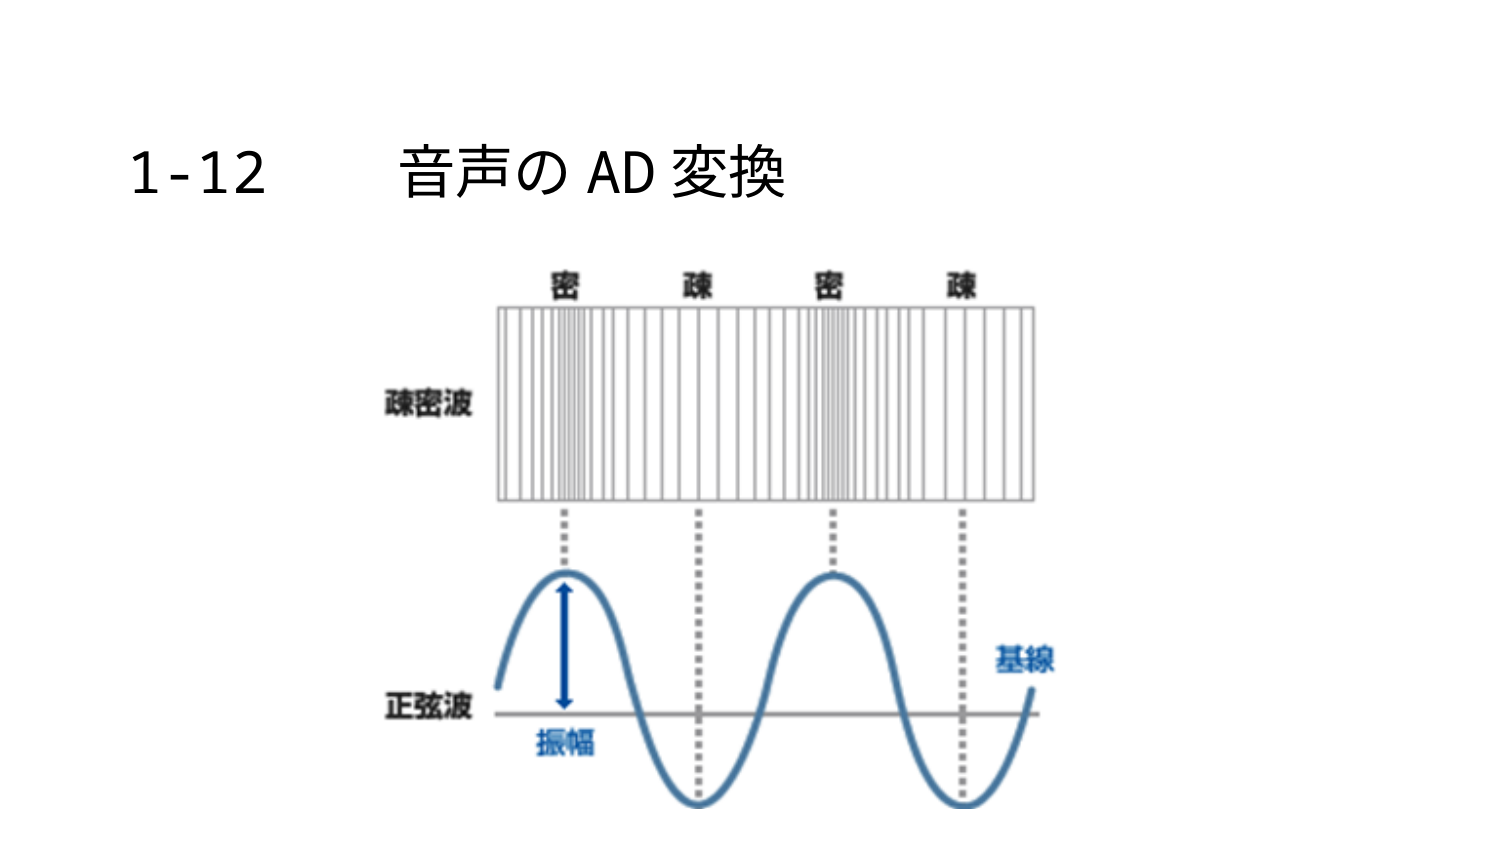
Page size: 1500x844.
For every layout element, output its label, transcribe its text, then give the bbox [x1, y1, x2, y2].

picture [371, 256, 1061, 809]
title 1-12 音声のAD変換 [112, 79, 1388, 261]
